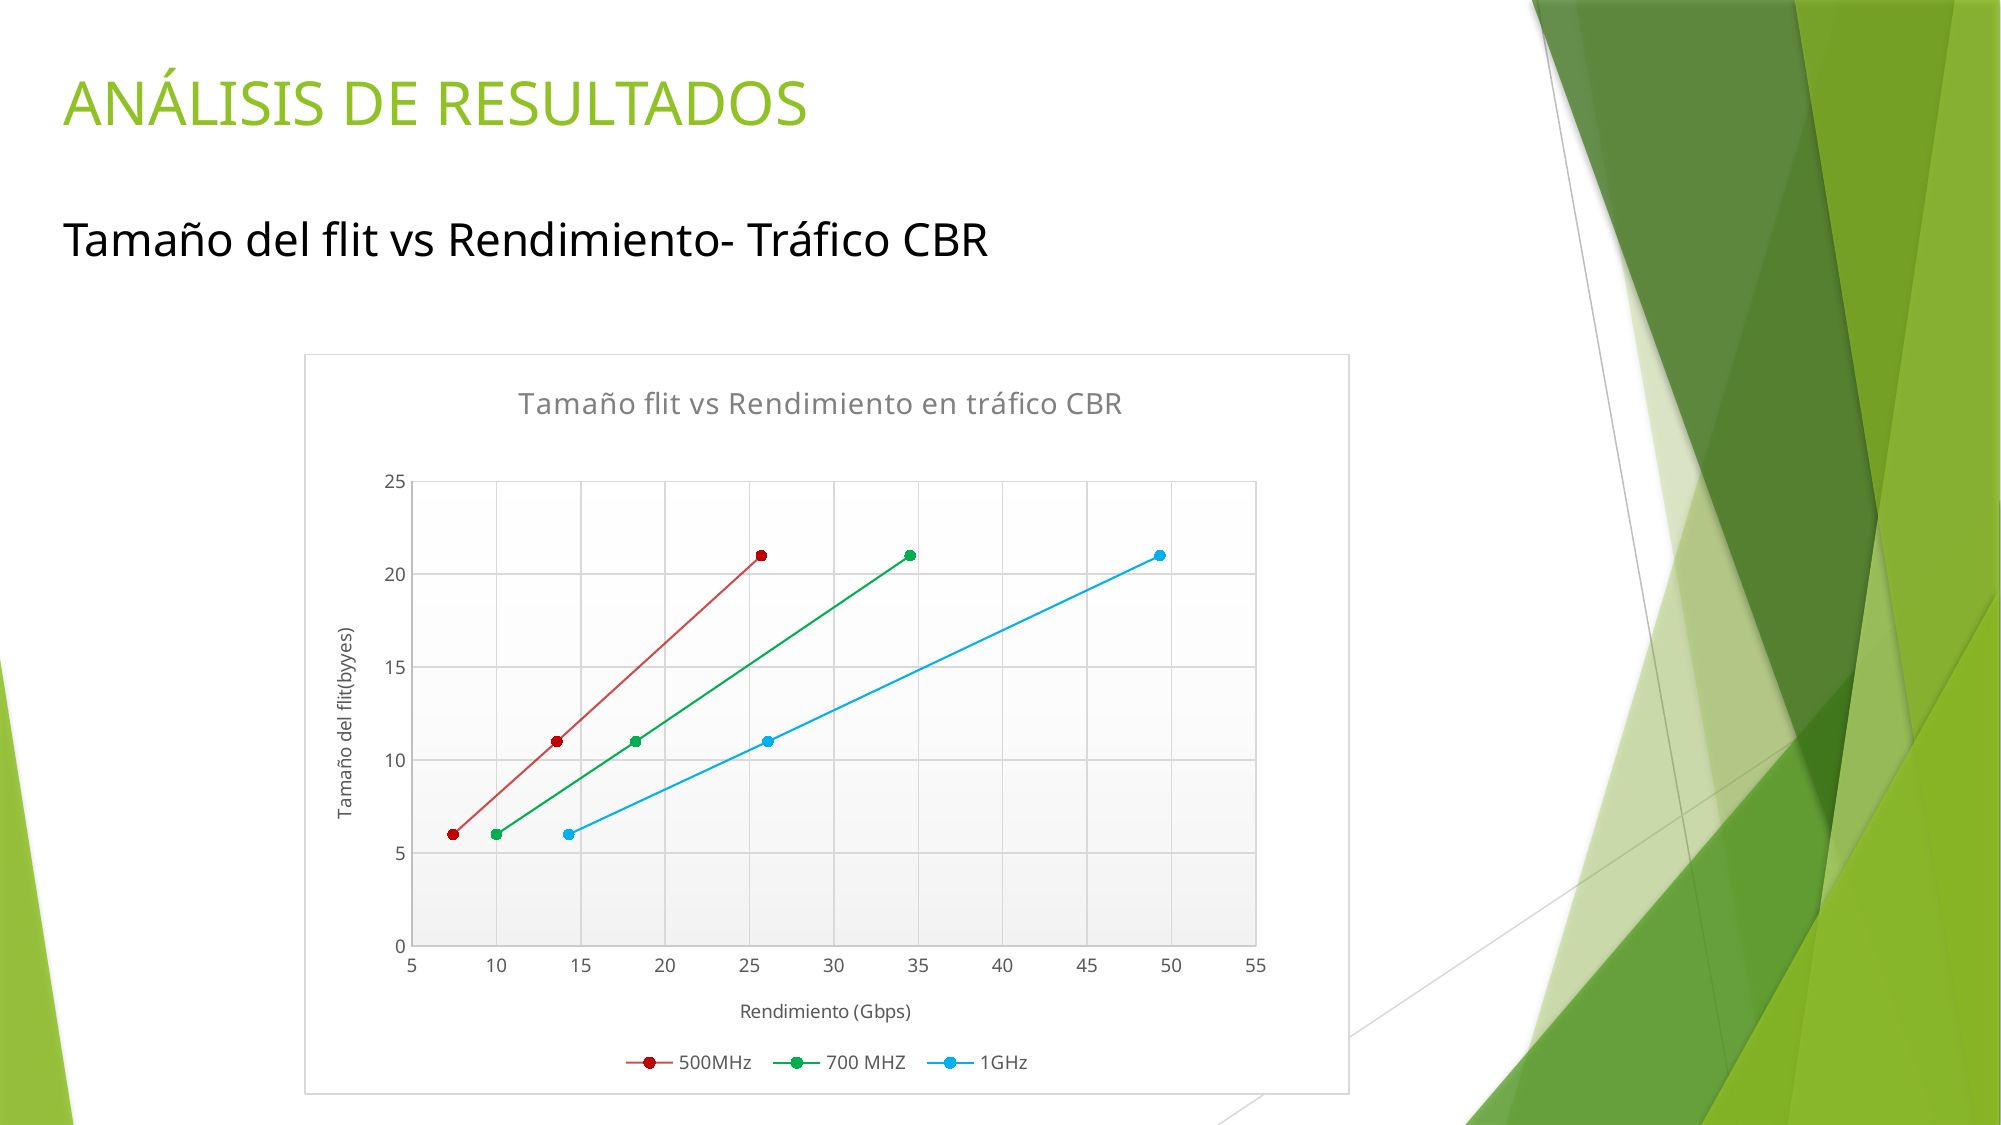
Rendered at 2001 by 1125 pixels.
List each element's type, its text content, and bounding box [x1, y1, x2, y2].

chart [303, 353, 1351, 1096]
title ANÁLISIS DE RESULTADOS Tamaño del flit vs Rendimiento- Tráfico CBR [48, 57, 1459, 275]
